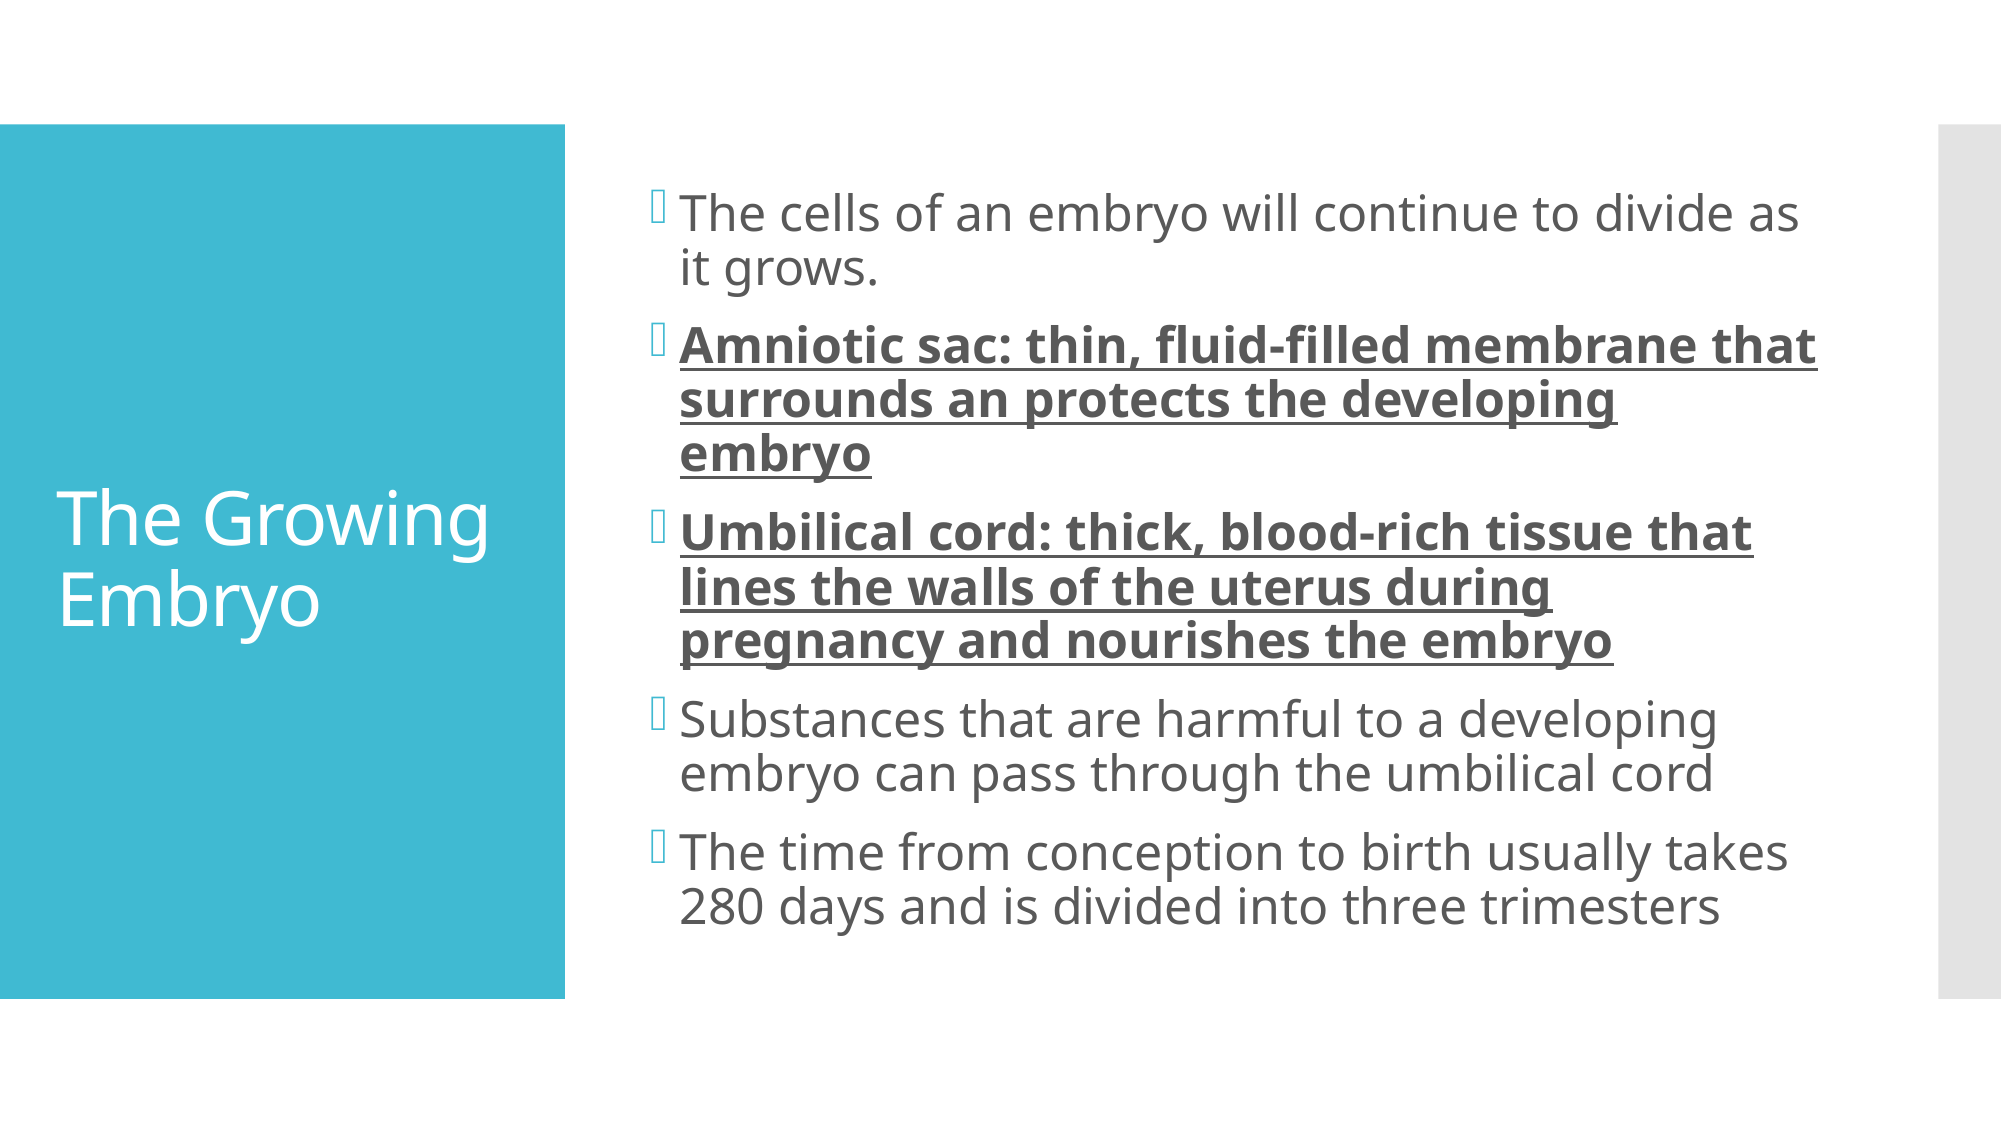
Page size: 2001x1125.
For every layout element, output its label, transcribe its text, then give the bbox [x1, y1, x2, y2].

title The Growing Embryo [41, 184, 525, 940]
list The cells of an embryo will continue to divide as it grows. Amniotic sac: thin, fluid-filled membrane that surrounds an protects the developing embryo Umbilical cord: thick, blood-rich tissue that lines the walls of the uterus during pregnancy and nourishes the embryo Substances that are harmful to a developing embryo can pass through the umbilical cord The time from conception to birth usually takes 280 days and is divided into three trimesters [634, 141, 1835, 982]
